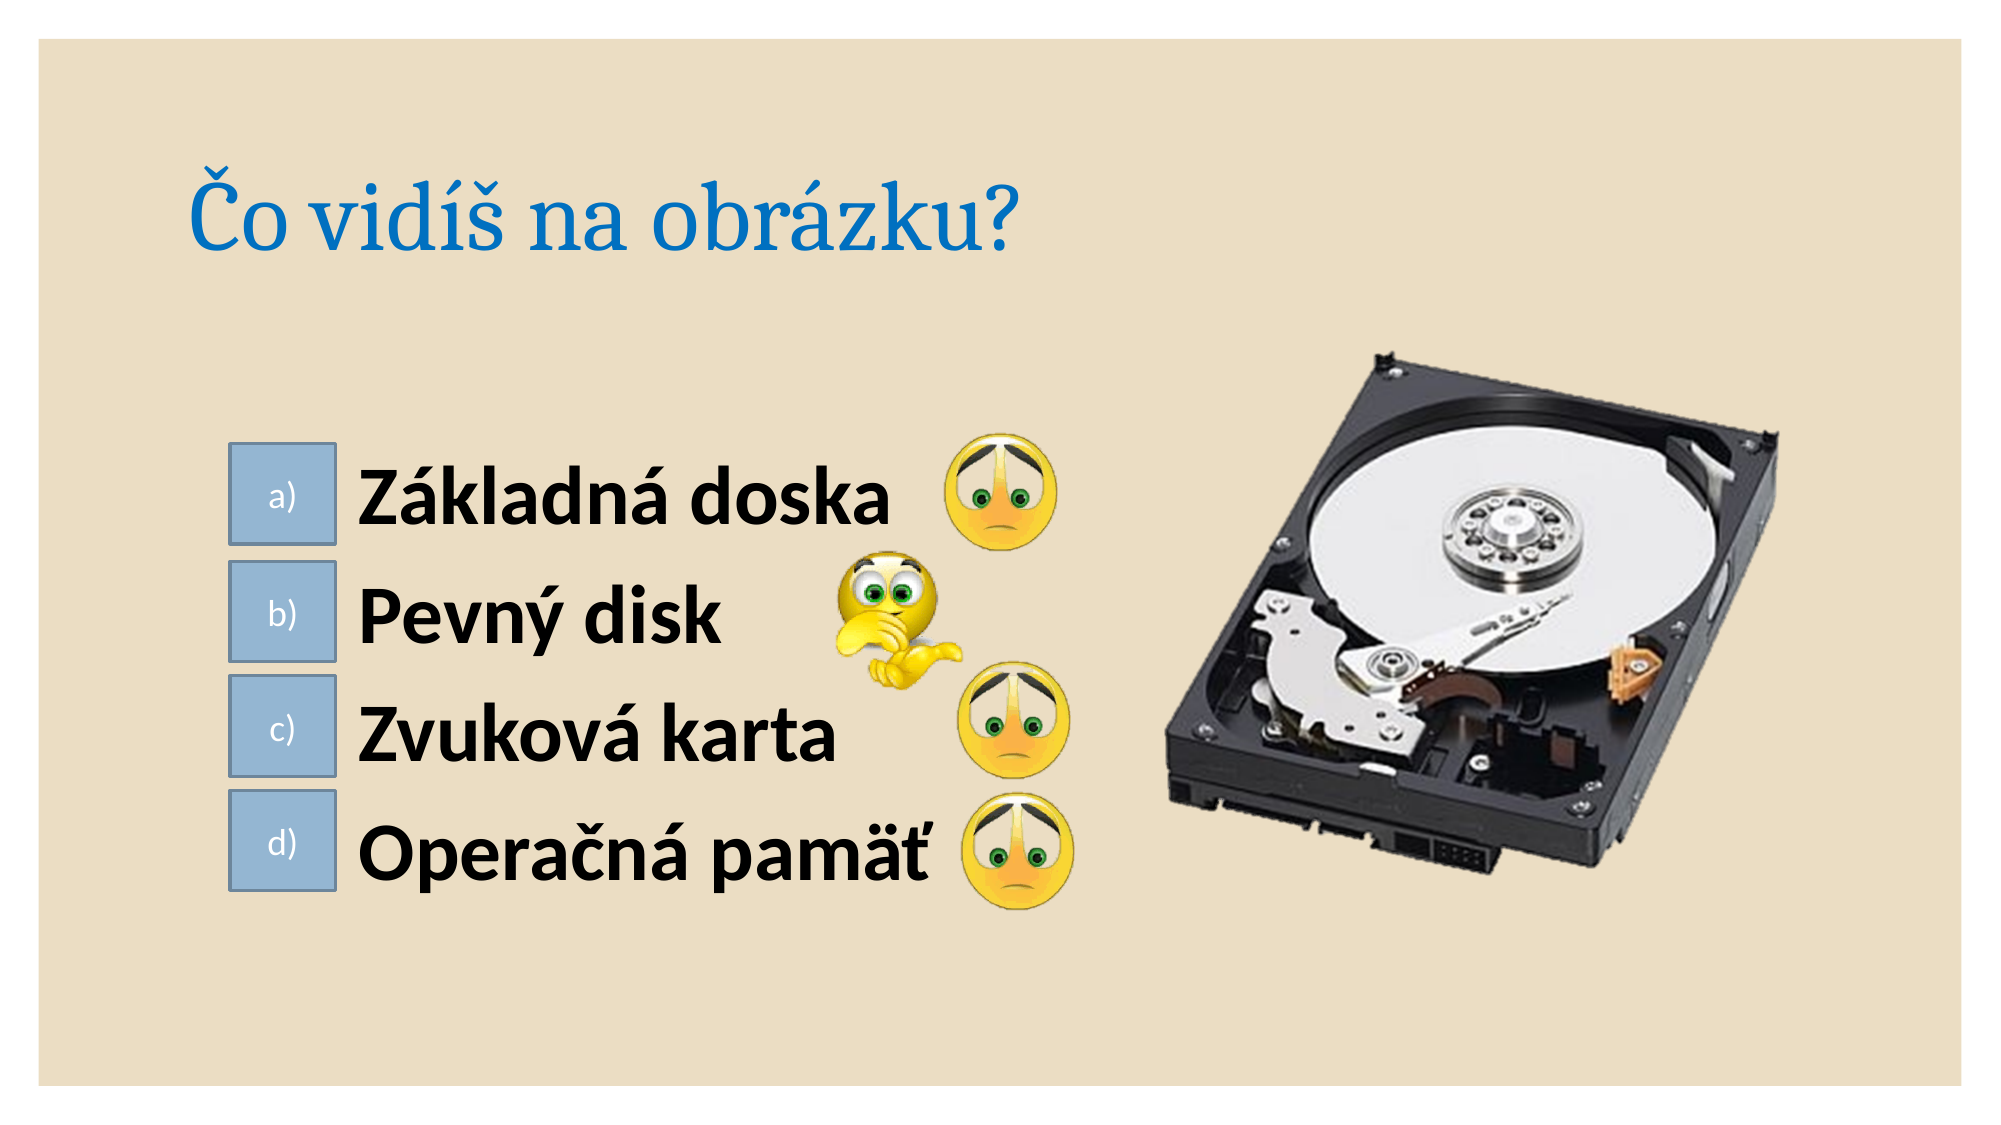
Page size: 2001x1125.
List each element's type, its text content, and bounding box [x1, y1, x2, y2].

text_box c) [228, 674, 337, 778]
text_box b) [228, 560, 337, 663]
picture [1154, 295, 1789, 922]
picture [815, 419, 1086, 922]
list Základná doska Pevný disk Zvuková karta Operačná pamäť [174, 345, 1825, 990]
text_box a) [228, 442, 337, 546]
title Čo vidíš na obrázku? [174, 105, 1825, 331]
text_box d) [228, 789, 337, 892]
